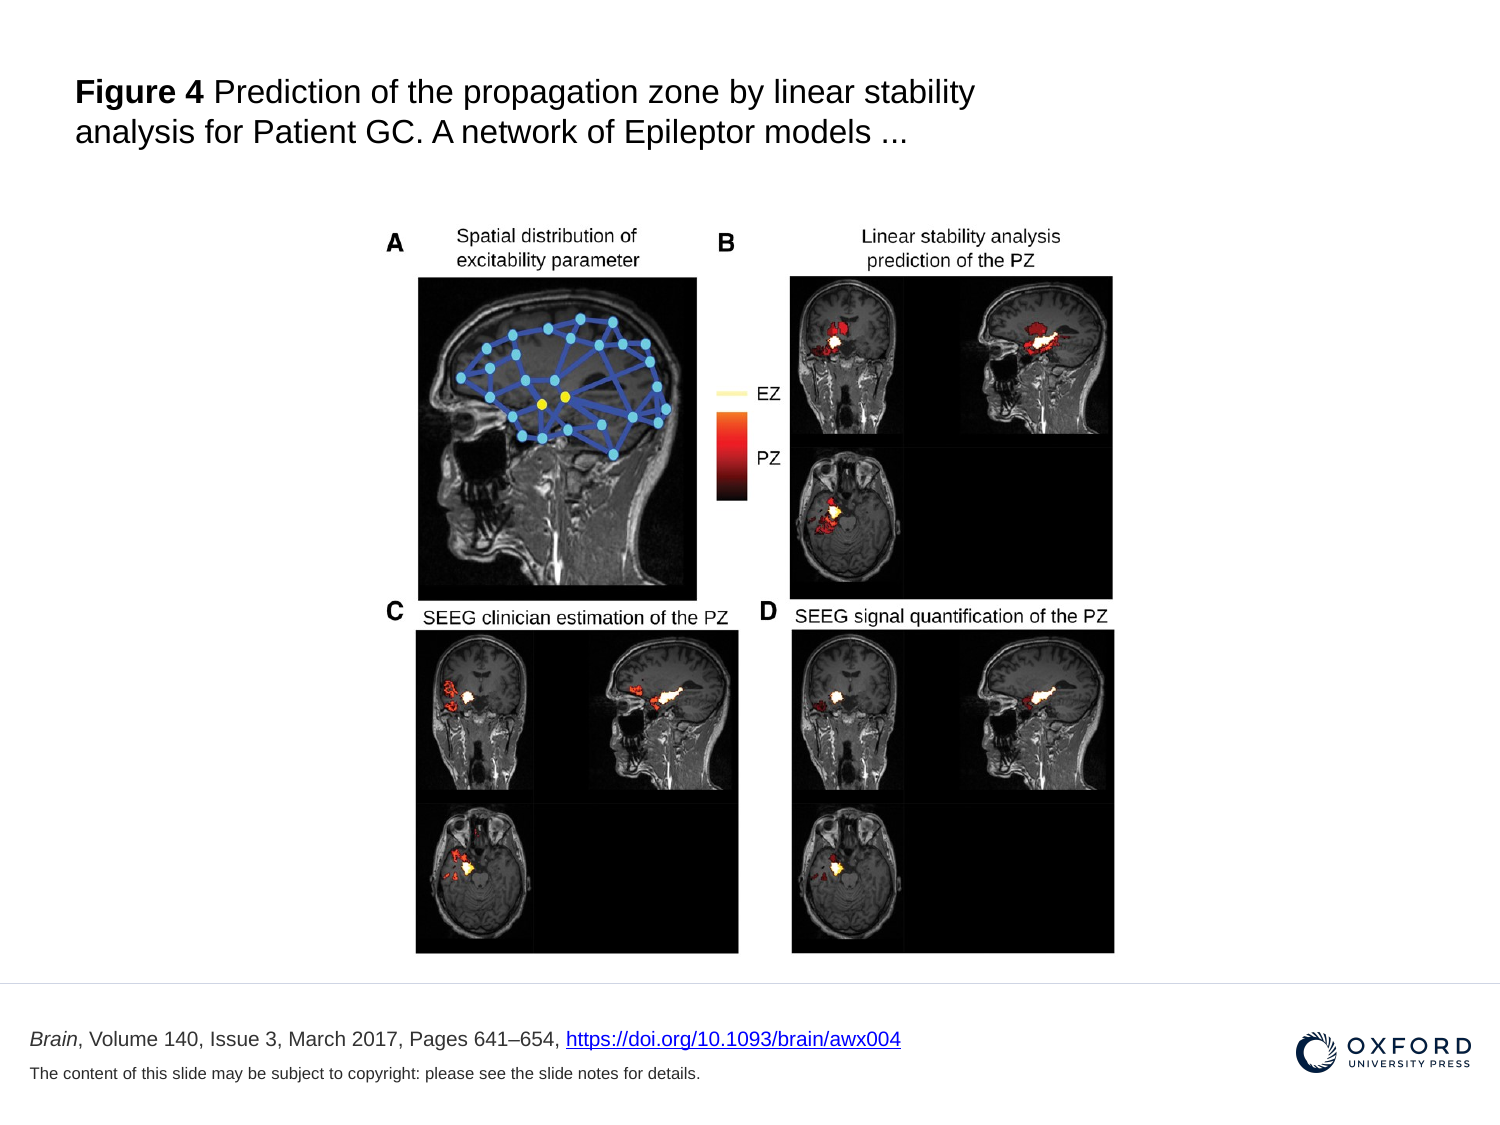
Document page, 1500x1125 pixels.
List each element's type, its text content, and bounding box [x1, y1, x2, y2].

footer Brain, Volume 140, Issue 3, March 2017, Pages 641–654, https://doi.org/10.1093/brain/awx004 The content of this slide may be subject to copyright: please see the slide notes for details. [0, 983, 1260, 1125]
title Figure 4 Prediction of the propagation zone by linear stability analysis for Patient GC. A network of Epileptor models ... [75, 69, 1078, 171]
picture [381, 224, 1118, 957]
picture [1296, 1032, 1471, 1073]
